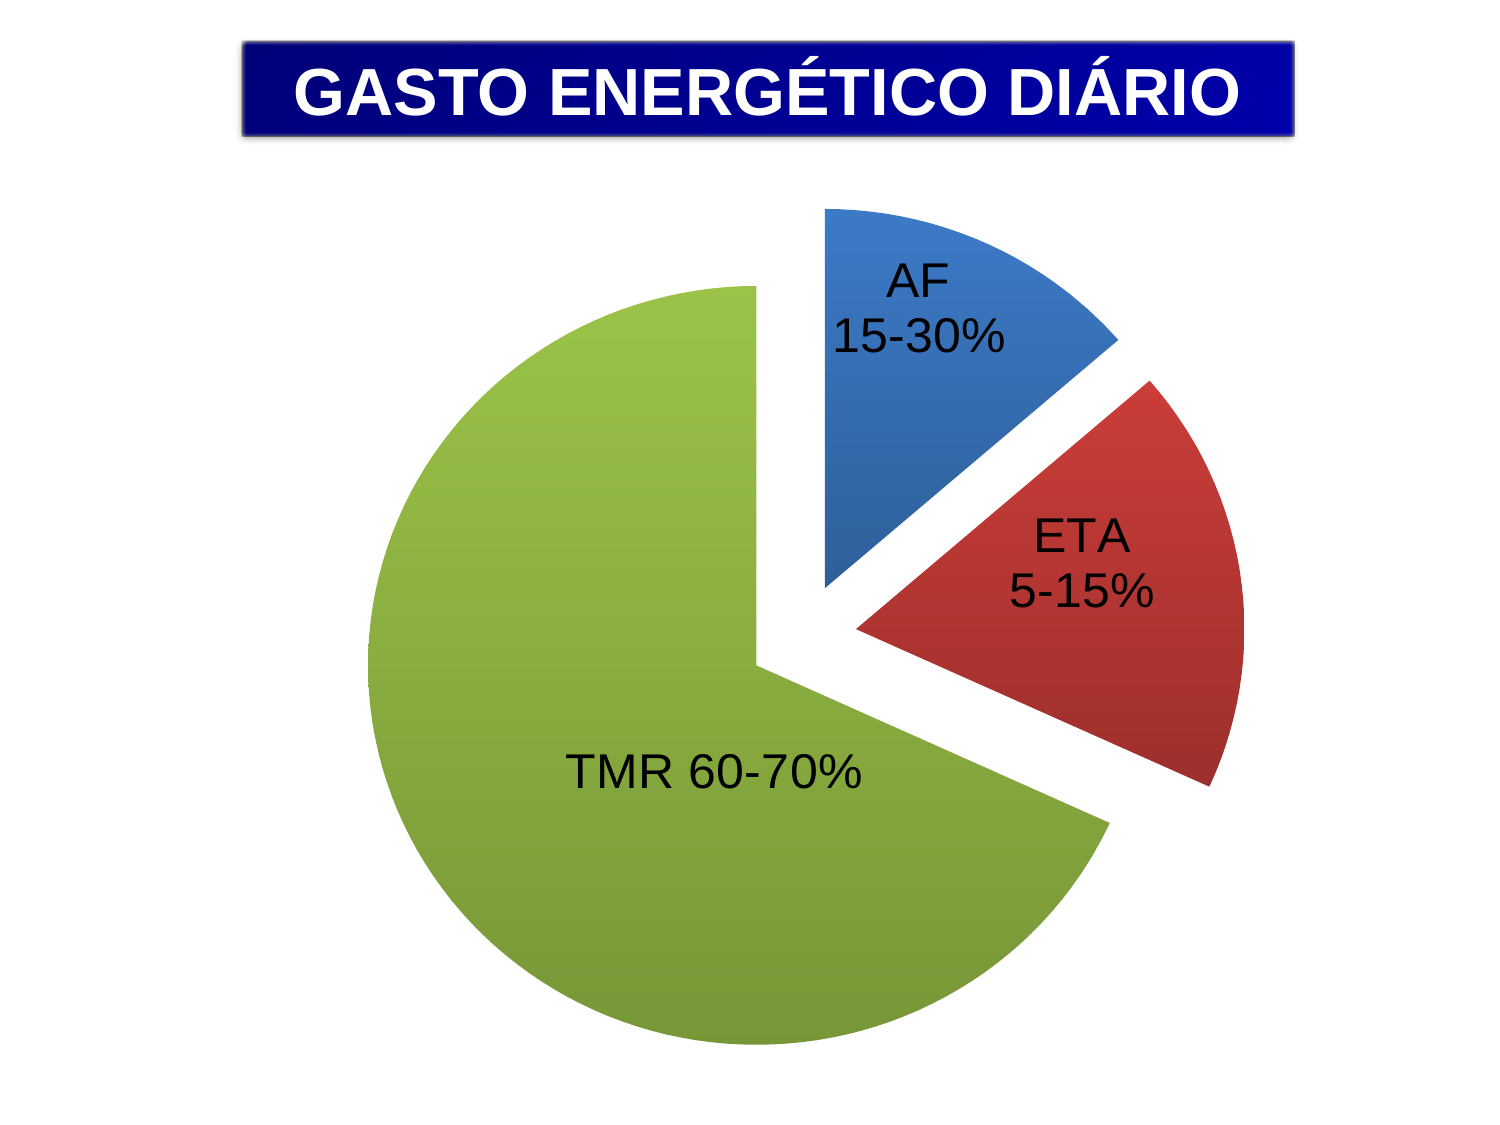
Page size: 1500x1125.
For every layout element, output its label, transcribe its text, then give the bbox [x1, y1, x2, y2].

chart [0, 125, 1500, 1125]
text_box GASTO ENERGÉTICO DIÁRIO [246, 45, 1291, 123]
